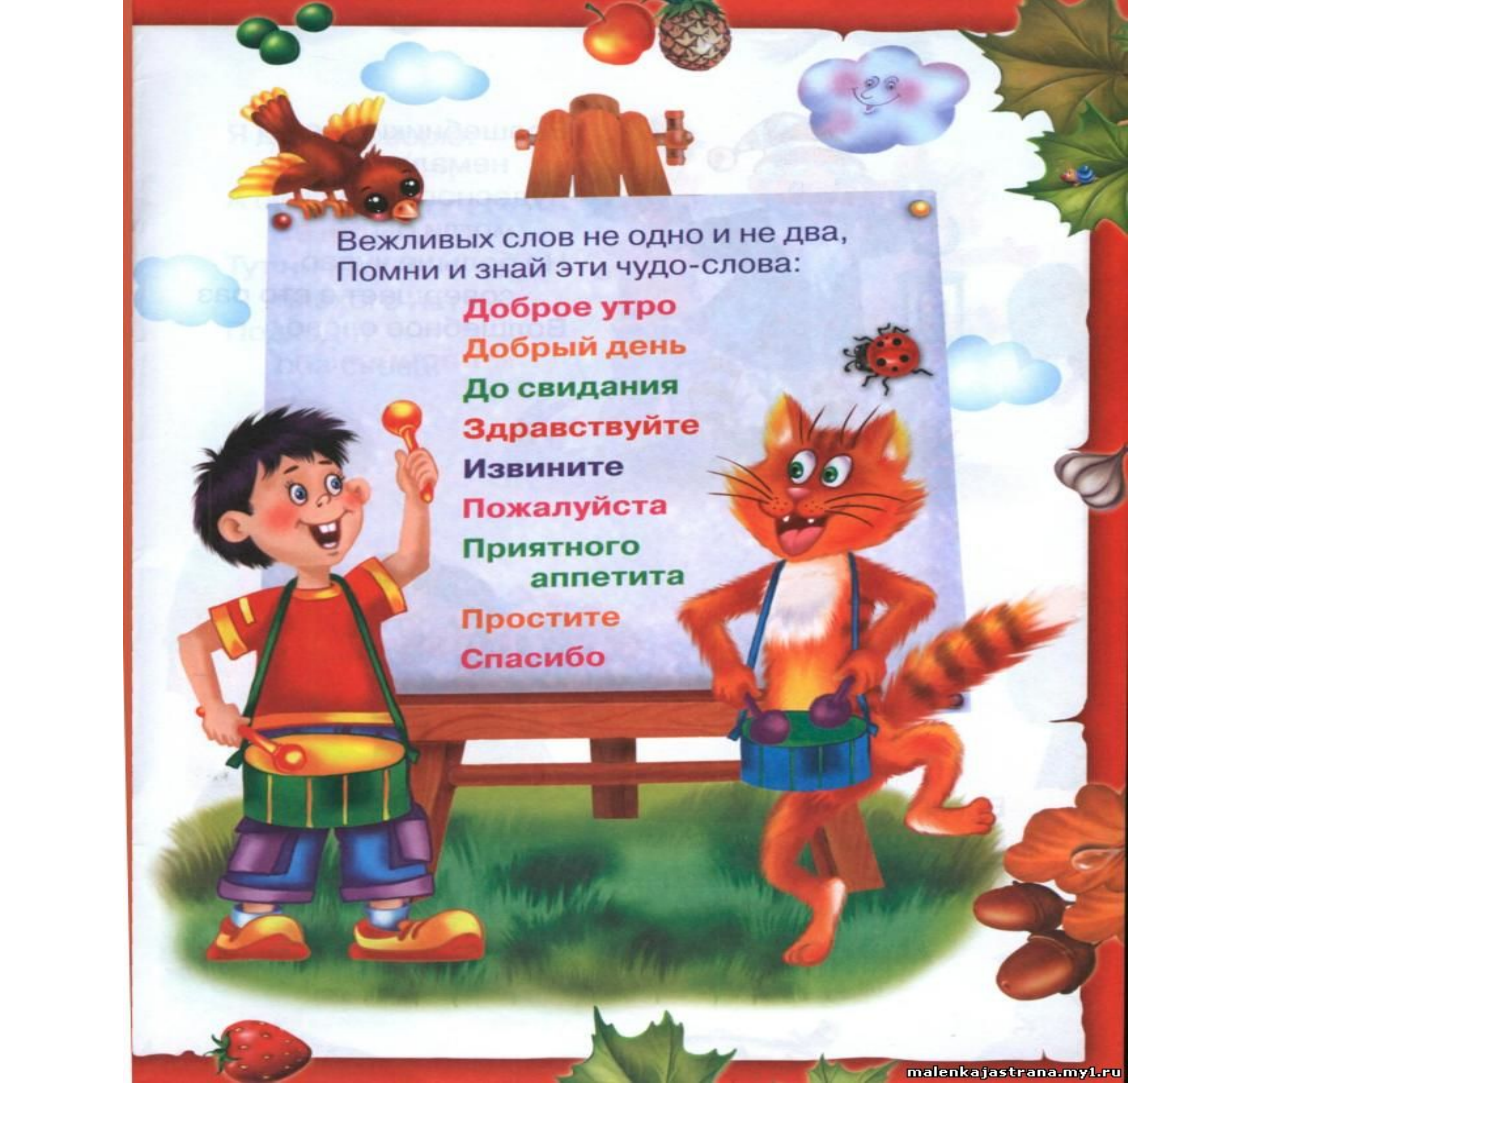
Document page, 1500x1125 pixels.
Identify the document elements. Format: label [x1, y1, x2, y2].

picture [123, 0, 1129, 1083]
